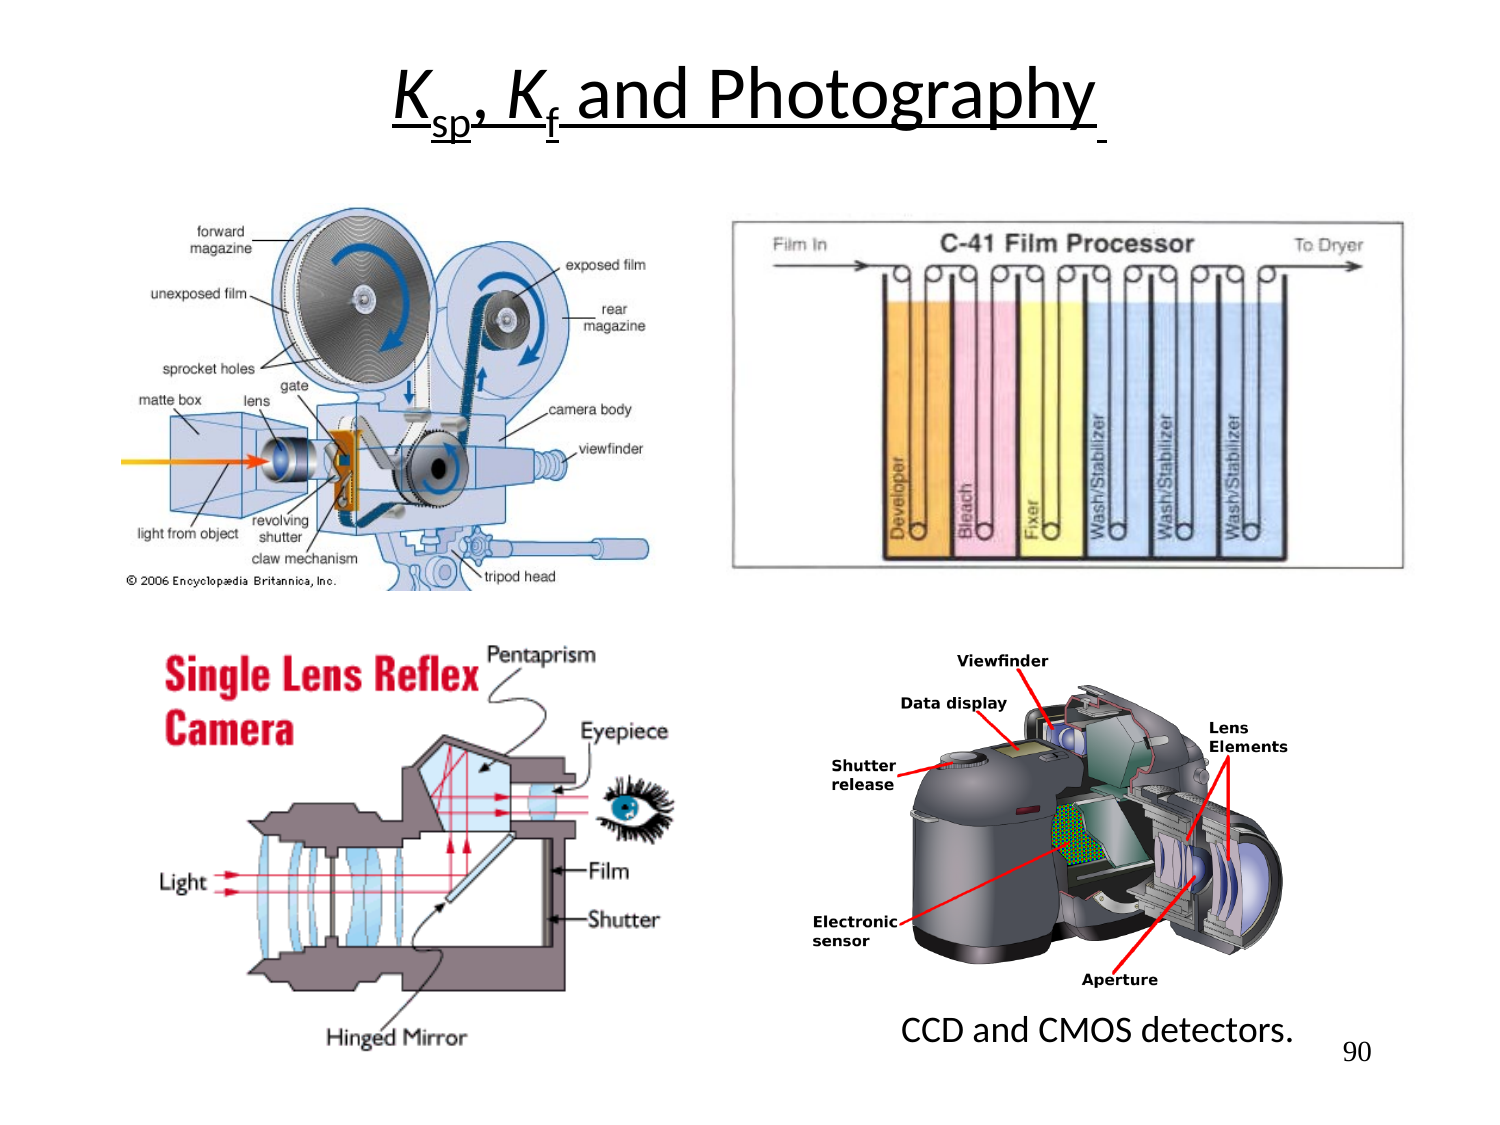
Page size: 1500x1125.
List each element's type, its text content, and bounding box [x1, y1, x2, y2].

picture [726, 212, 1418, 580]
picture [813, 654, 1288, 988]
text_box Ksp, Kf and Photography [238, 1, 1261, 189]
text_box CCD and CMOS detectors. [822, 997, 1374, 1057]
picture [153, 637, 683, 1061]
picture [120, 203, 660, 591]
slide_number 90 [1074, 1024, 1388, 1101]
